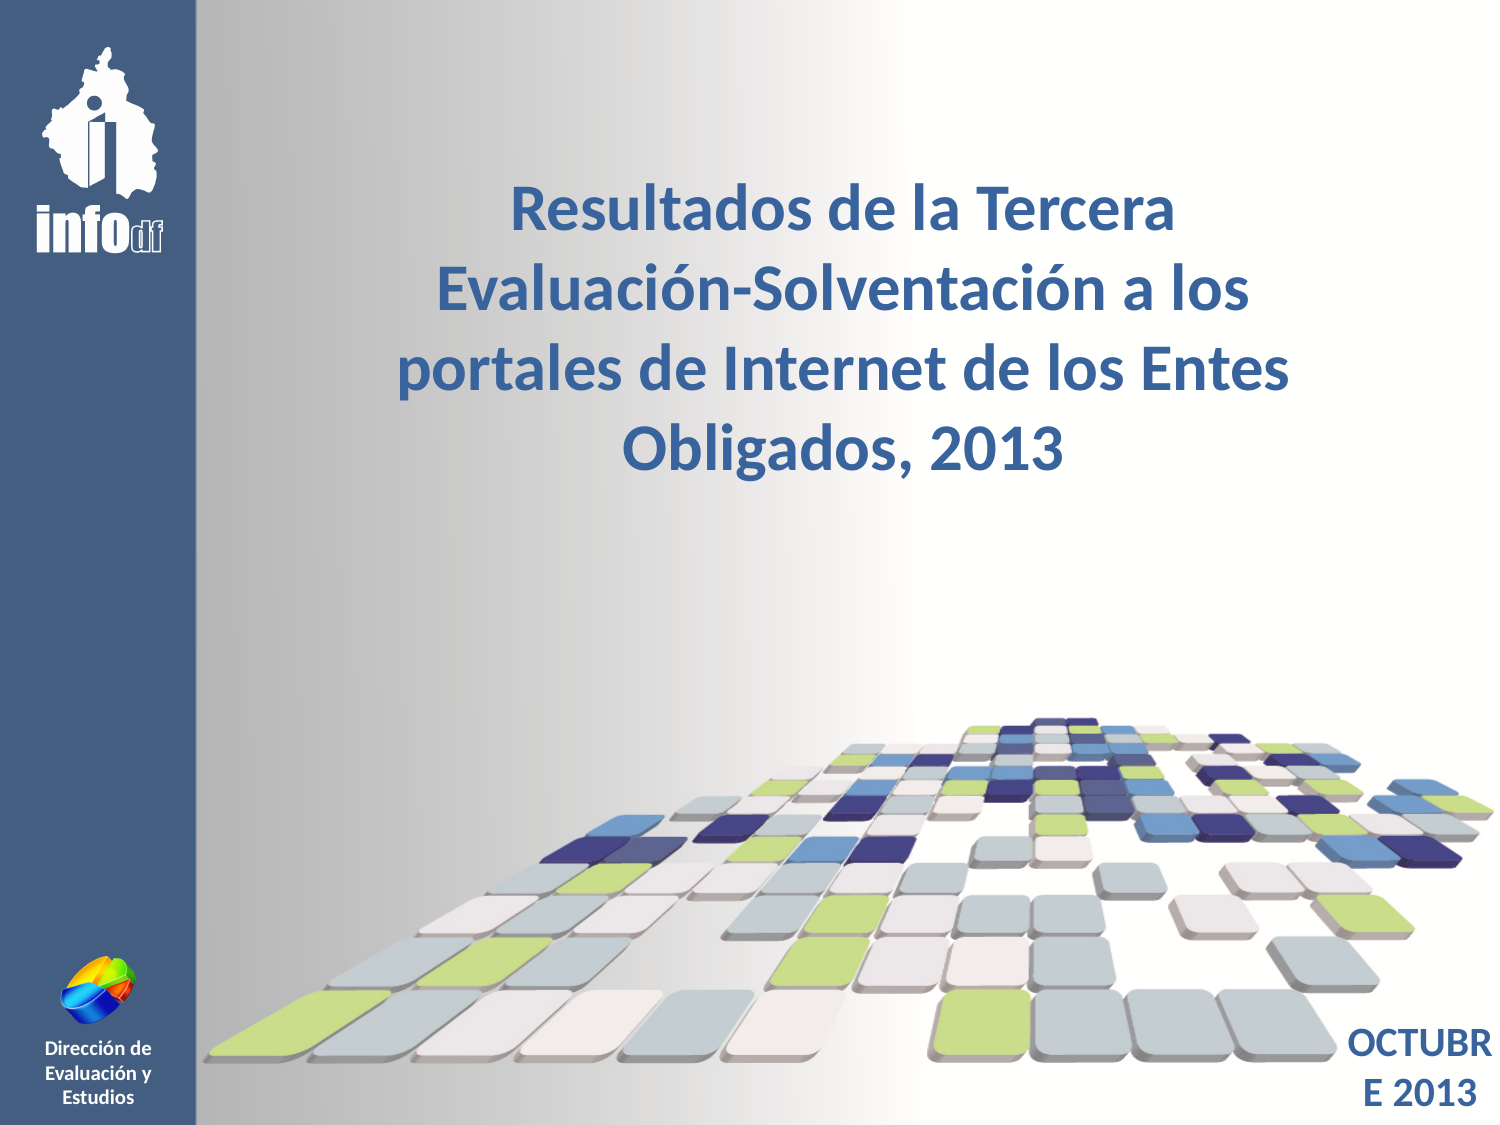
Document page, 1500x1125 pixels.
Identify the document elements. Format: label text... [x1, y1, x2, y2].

text_box Resultados de la Tercera Evaluación-Solventación a los portales de Internet de los Entes Obligados, 2013 [336, 156, 1351, 491]
text_box Octubre 2013 [1331, 1007, 1500, 1123]
picture [0, 0, 1499, 1125]
